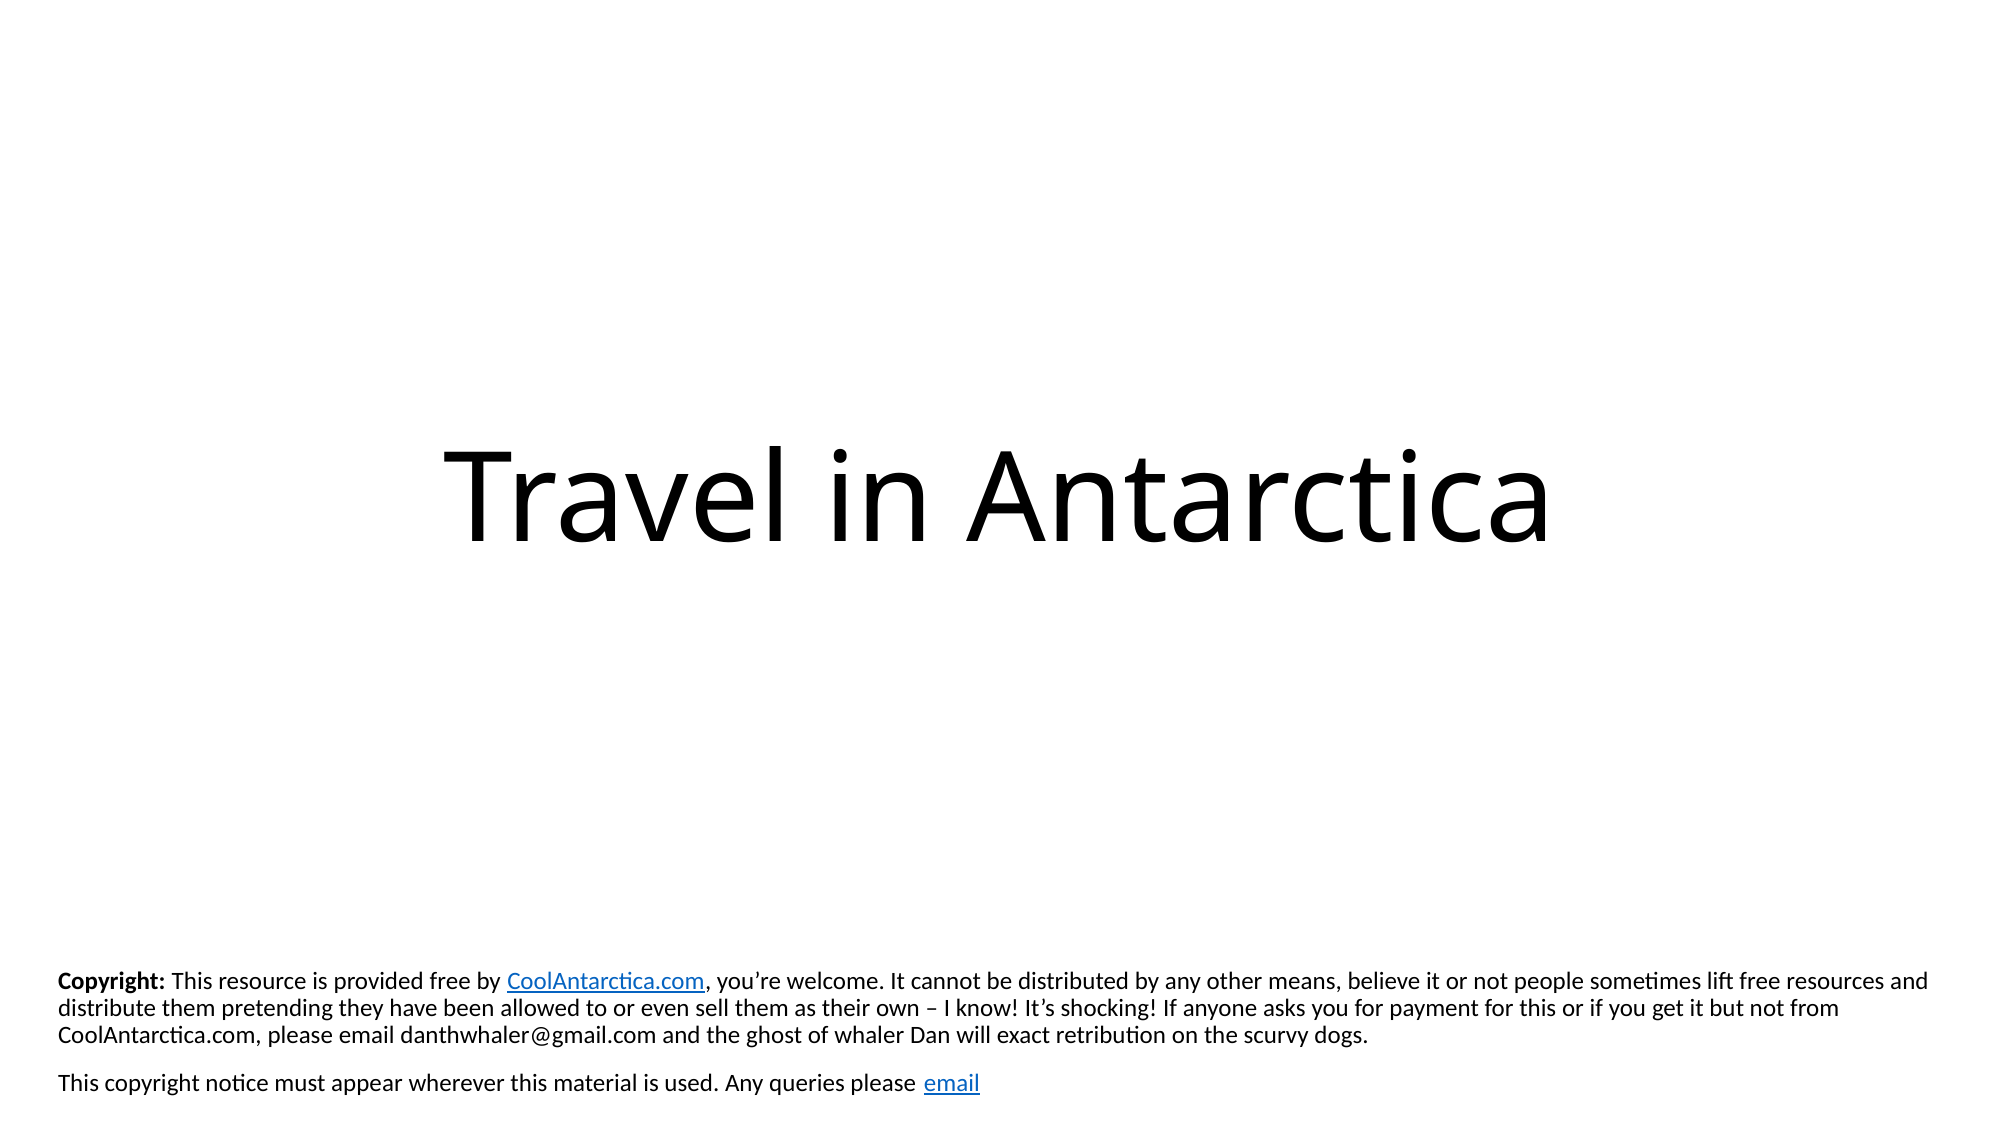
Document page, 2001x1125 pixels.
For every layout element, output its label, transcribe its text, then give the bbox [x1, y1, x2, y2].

title Travel in Antarctica [249, 184, 1750, 576]
subtitle Copyright: This resource is provided free by CoolAntarctica.com, you’re welcome. It cannot be distributed by any other means, believe it or not people sometimes lift free resources and distribute them pretending they have been allowed to or even sell them as their own – I know! It’s shocking! If anyone asks you for payment for this or if you get it but not from CoolAntarctica.com, please email danthwhaler@gmail.com and the ghost of whaler Dan will exact retribution on the scurvy dogs. This copyright notice must appear wherever this material is used. Any queries please email [43, 960, 2000, 1114]
